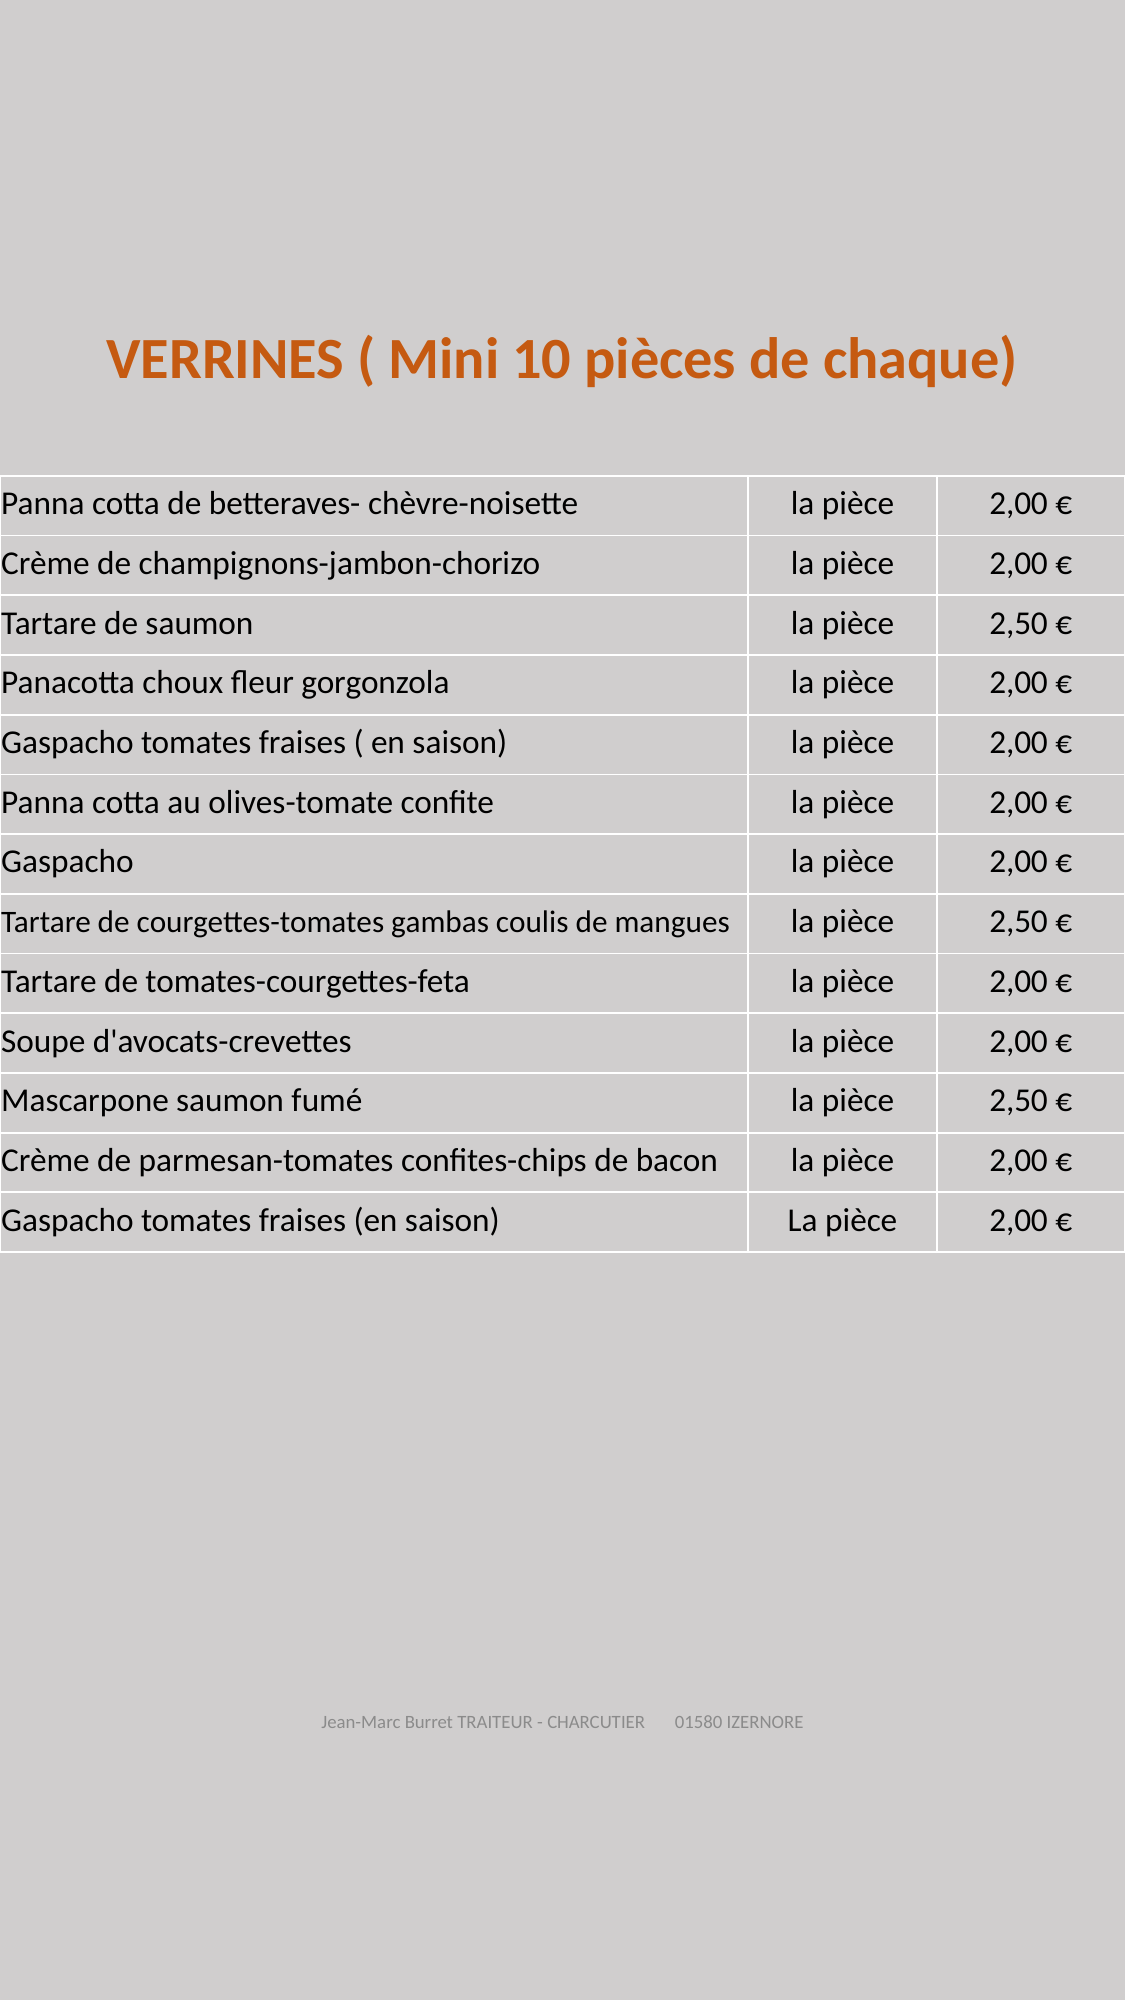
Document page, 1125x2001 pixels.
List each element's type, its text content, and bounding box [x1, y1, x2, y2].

table_cell 2,00 € [938, 1014, 1124, 1072]
table_cell Crème de champignons-jambon-chorizo [1, 536, 747, 594]
table_cell la pièce [749, 656, 936, 714]
text_box VERRINES ( Mini 10 pièces de chaque) [91, 312, 1034, 398]
table_cell 2,00 € [938, 536, 1124, 594]
table_cell 2,00 € [938, 716, 1124, 774]
footer Jean-Marc Burret TRAITEUR - CHARCUTIER 01580 IZERNORE [303, 1667, 822, 1774]
table_cell 2,00 € [938, 1193, 1124, 1251]
table_cell 2,00 € [938, 835, 1124, 893]
table_cell 2,50 € [938, 596, 1124, 654]
table_cell Mascarpone saumon fumé [1, 1074, 747, 1132]
table_cell Crème de parmesan-tomates confites-chips de bacon [1, 1134, 747, 1191]
table_cell Tartare de tomates-courgettes-feta [1, 954, 747, 1012]
table_cell La pièce [749, 1193, 936, 1251]
table_cell 2,00 € [938, 656, 1124, 714]
table_cell la pièce [749, 895, 936, 953]
table_cell Gaspacho tomates fraises ( en saison) [1, 716, 747, 774]
table_cell la pièce [749, 596, 936, 654]
table_cell la pièce [749, 1014, 936, 1072]
table_cell la pièce [749, 835, 936, 893]
table_cell Tartare de courgettes-tomates gambas coulis de mangues [1, 895, 747, 953]
table_header 2,00 € [938, 477, 1124, 535]
table_cell 2,00 € [938, 1134, 1124, 1191]
table_cell la pièce [749, 1074, 936, 1132]
table_cell 2,50 € [938, 895, 1124, 953]
table_header Panna cotta de betteraves- chèvre-noisette [1, 477, 747, 535]
table_cell la pièce [749, 716, 936, 774]
table_cell Soupe d'avocats-crevettes [1, 1014, 747, 1072]
table_cell Tartare de saumon [1, 596, 747, 654]
table_cell Panna cotta au olives-tomate confite [1, 775, 747, 833]
table_cell 2,00 € [938, 954, 1124, 1012]
table_cell 2,00 € [938, 775, 1124, 833]
table_header la pièce [749, 477, 936, 535]
table_cell Panacotta choux fleur gorgonzola [1, 656, 747, 714]
table_cell Gaspacho tomates fraises (en saison) [1, 1193, 747, 1251]
table_cell la pièce [749, 775, 936, 833]
table_cell la pièce [749, 954, 936, 1012]
table_cell la pièce [749, 1134, 936, 1191]
table_cell 2,50 € [938, 1074, 1124, 1132]
table_cell Gaspacho [1, 835, 747, 893]
table_cell la pièce [749, 536, 936, 594]
